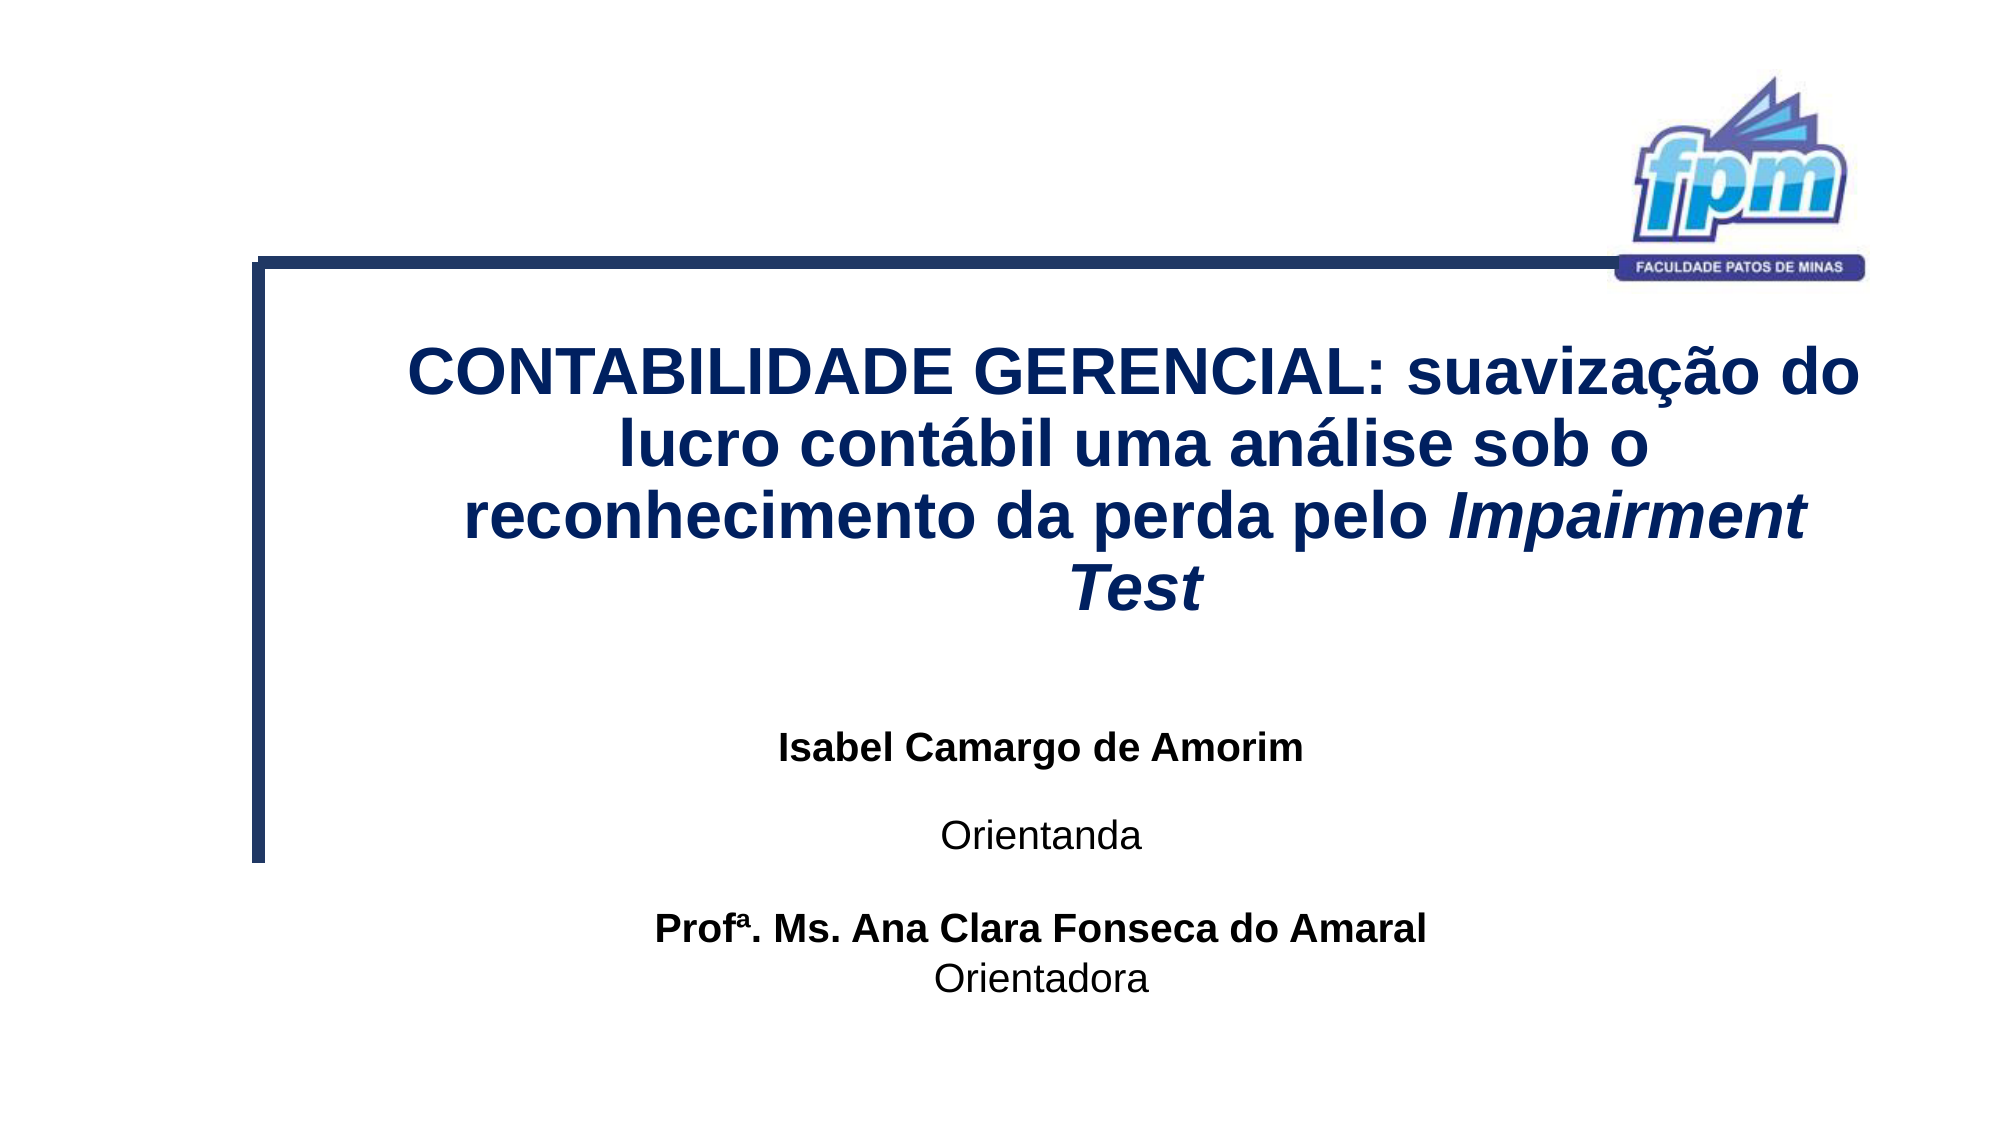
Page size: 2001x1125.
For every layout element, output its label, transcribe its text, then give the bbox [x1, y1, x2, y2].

subtitle Isabel Camargo de Amorim Orientanda Profª. Ms. Ana Clara Fonseca do Amaral Orientadora [454, 718, 1629, 1012]
picture [1607, 69, 1870, 294]
title CONTABILIDADE GERENCIAL: suavização do lucro contábil uma análise sob o reconhecimento da perda pelo Impairment Test [371, 364, 1899, 633]
